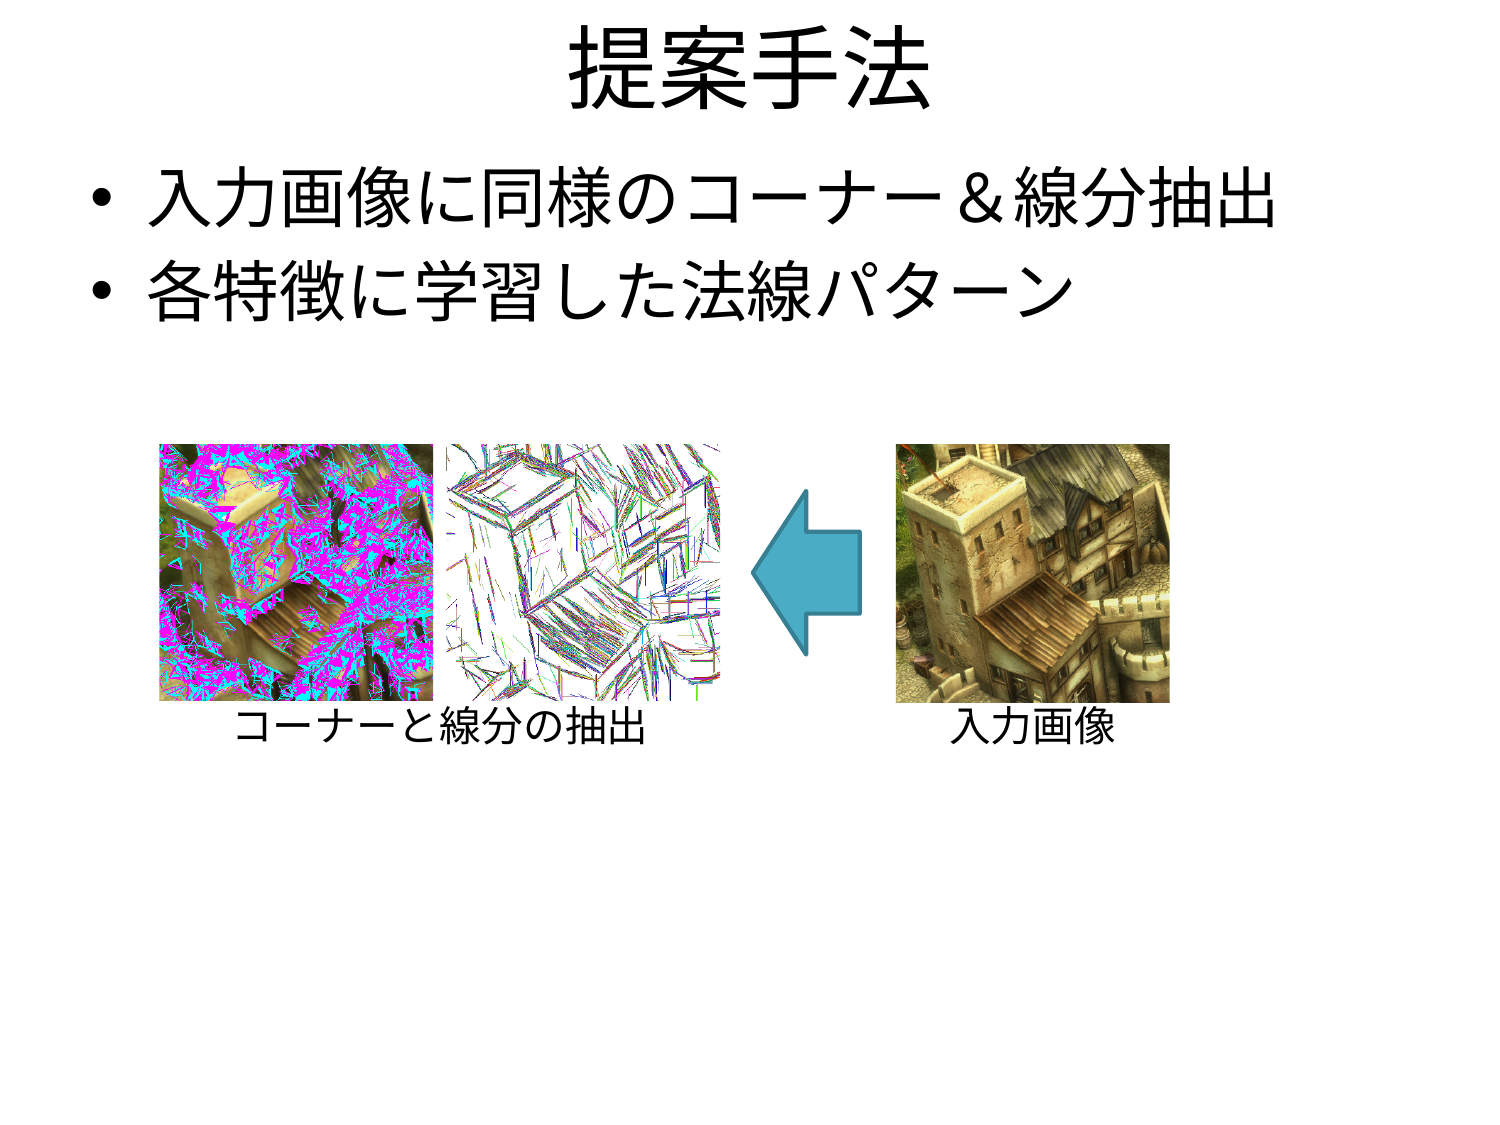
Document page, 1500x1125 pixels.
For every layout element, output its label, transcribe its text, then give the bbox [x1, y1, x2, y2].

picture [446, 444, 721, 702]
picture [895, 444, 1170, 704]
list 入力画像に同様のコーナー＆線分抽出 各特徴に学習した法線パターン [75, 148, 1425, 891]
title 提案手法 [75, 0, 1425, 148]
text_box 入力画像 [895, 710, 1170, 758]
picture [159, 444, 434, 702]
text_box コーナーと線分の抽出 [159, 692, 721, 758]
text_box [751, 488, 862, 657]
